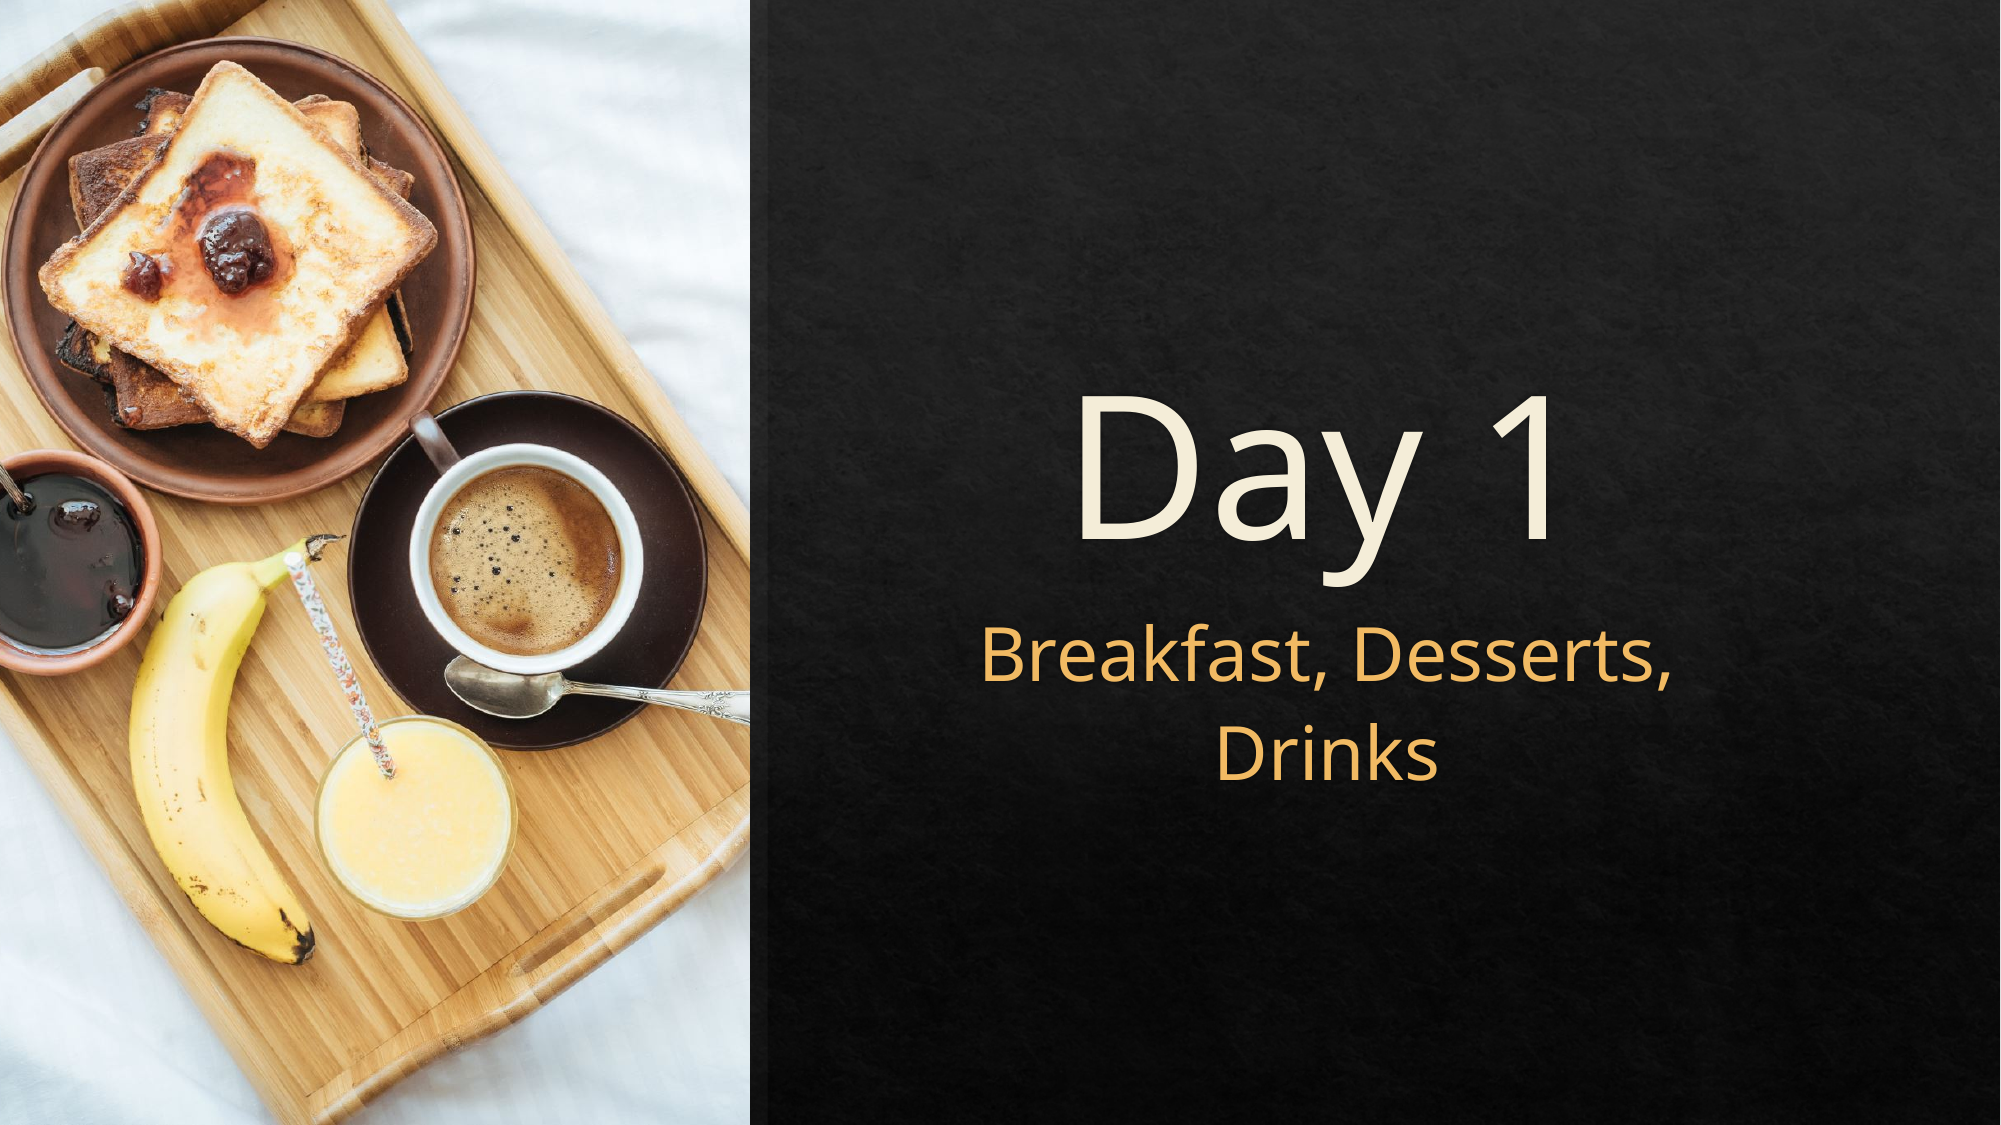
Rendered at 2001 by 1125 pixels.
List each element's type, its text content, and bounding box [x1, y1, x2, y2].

text_box [774, 0, 2000, 1125]
list Breakfast, Desserts, Drinks [880, 590, 1774, 866]
picture [0, 0, 768, 1125]
title Day 1 [880, 202, 1774, 587]
